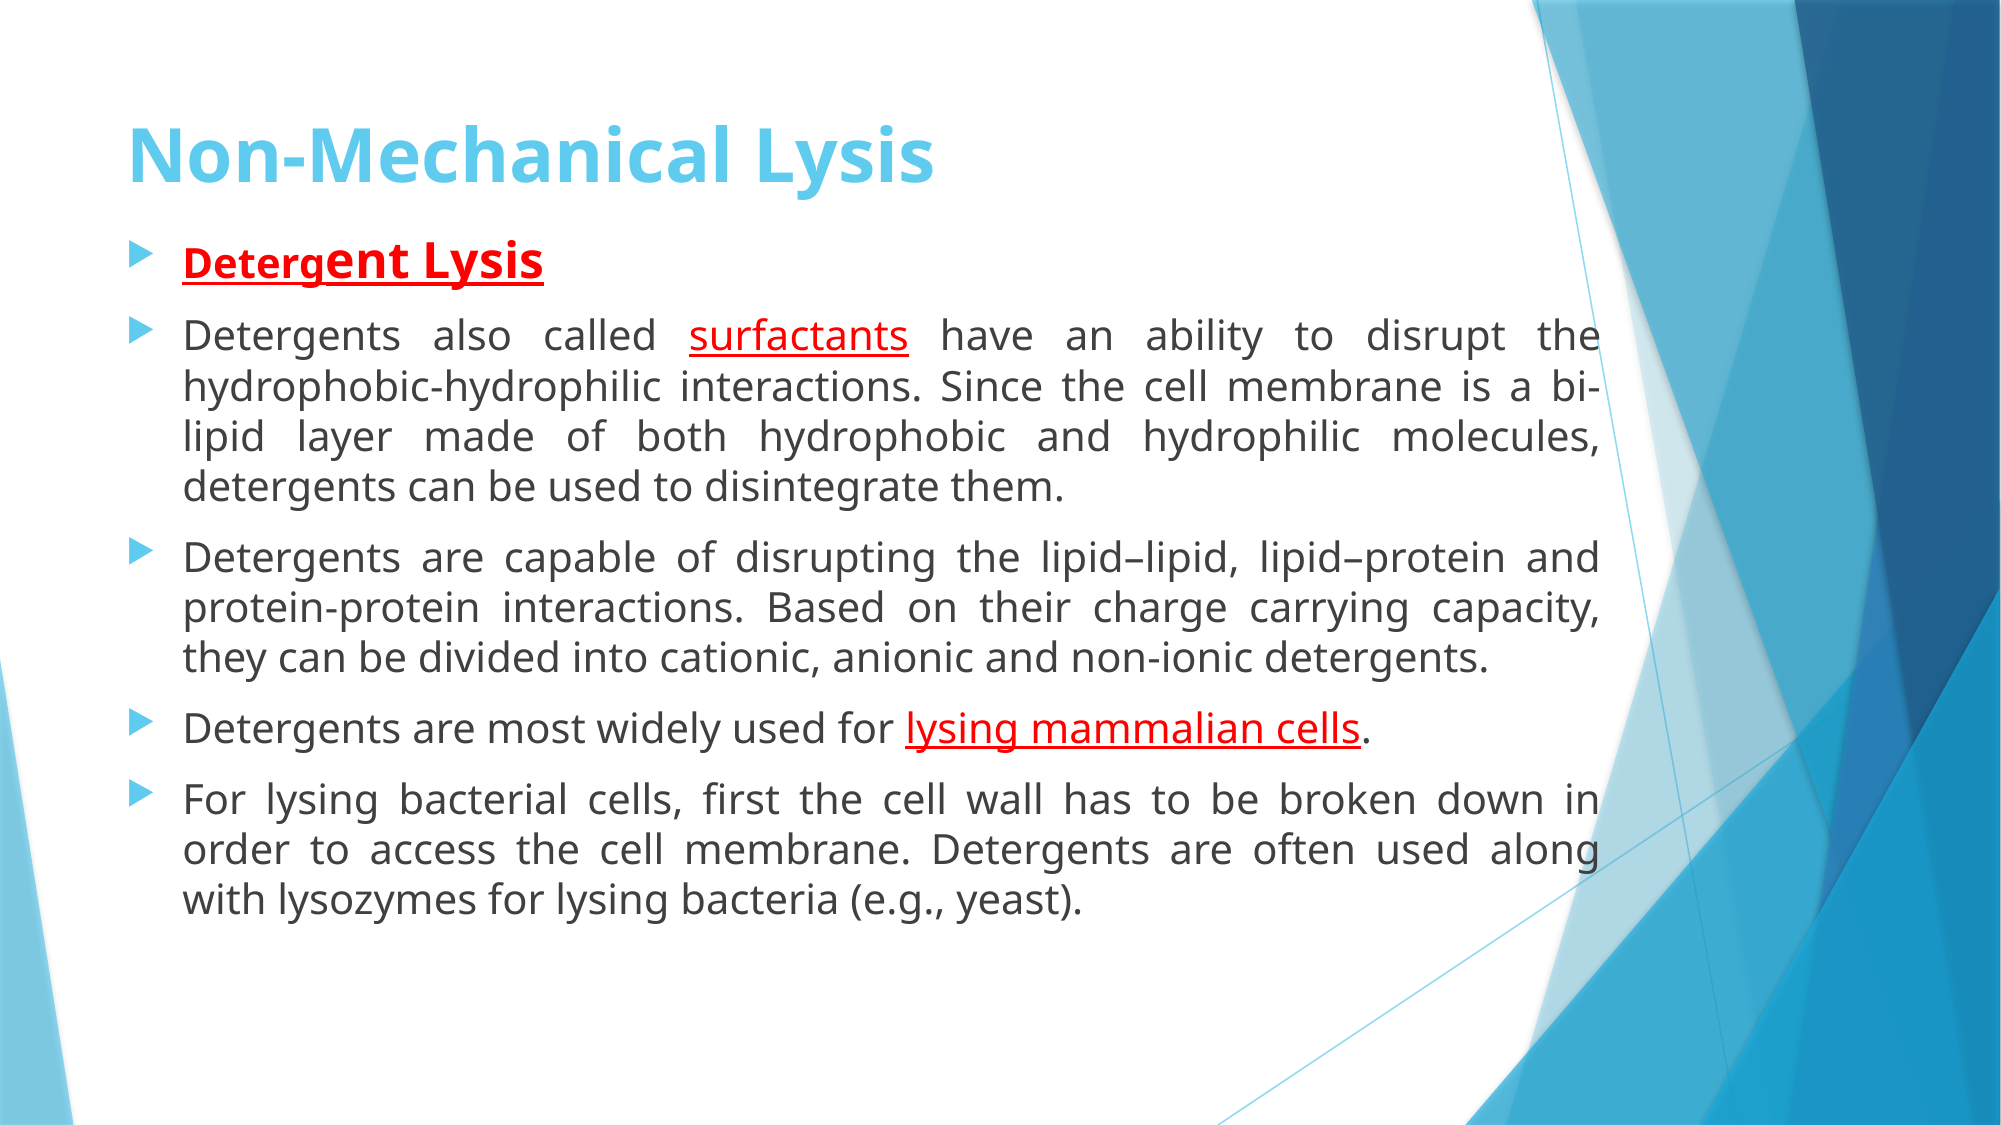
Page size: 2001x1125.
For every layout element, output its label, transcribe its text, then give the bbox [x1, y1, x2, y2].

list Detergent Lysis Detergents also called surfactants have an ability to disrupt the hydrophobic-hydrophilic interactions. Since the cell membrane is a bi-lipid layer made of both hydrophobic and hydrophilic molecules, detergents can be used to disintegrate them. Detergents are capable of disrupting the lipid–lipid, lipid–protein and protein-protein interactions. Based on their charge carrying capacity, they can be divided into cationic, anionic and non-ionic detergents. Detergents are most widely used for lysing mammalian cells. For lysing bacterial cells, first the cell wall has to be broken down in order to access the cell membrane. Detergents are often used along with lysozymes for lysing bacteria (e.g., yeast). [111, 220, 1617, 1075]
title Non-Mechanical Lysis [111, 99, 1522, 220]
